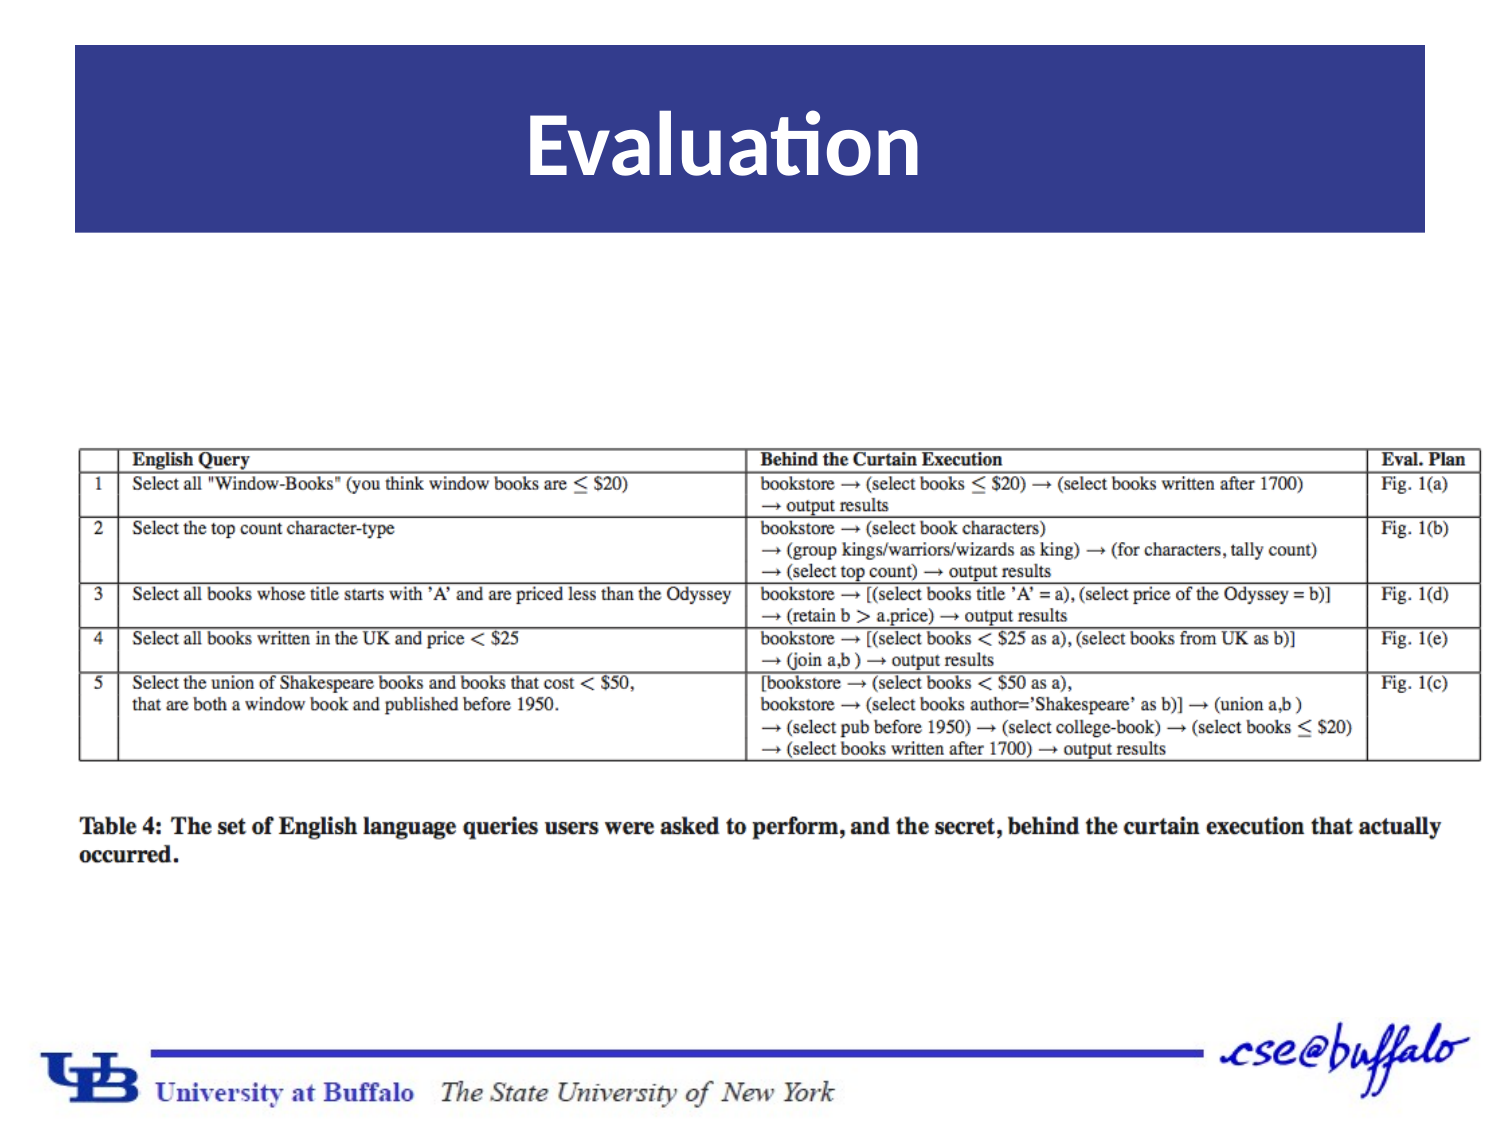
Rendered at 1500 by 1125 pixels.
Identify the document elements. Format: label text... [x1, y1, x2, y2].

picture [4, 1016, 1500, 1125]
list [55, 232, 1500, 1016]
title Evaluation [75, 45, 1425, 230]
